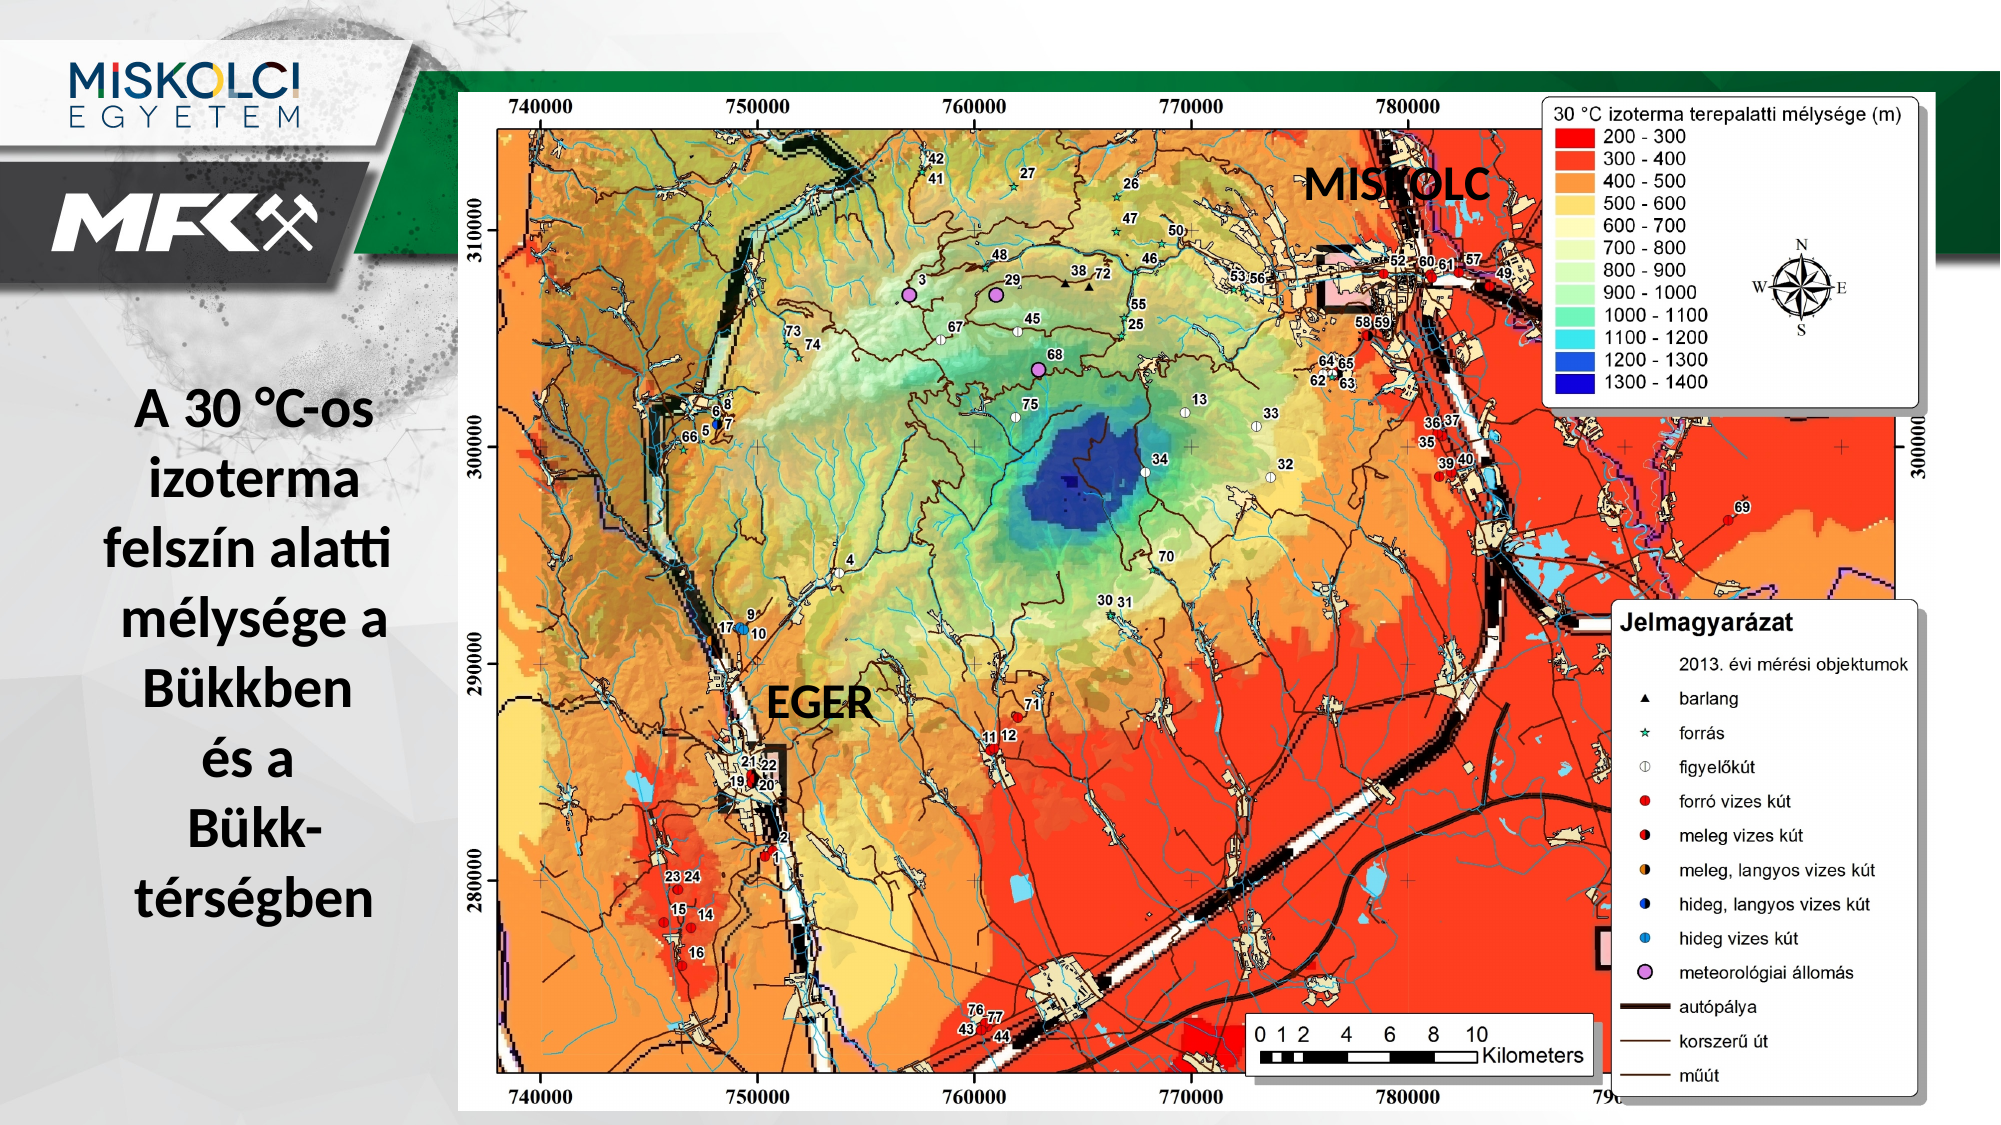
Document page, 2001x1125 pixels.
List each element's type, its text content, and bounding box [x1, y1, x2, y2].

picture [0, 0, 2000, 1125]
text_box A 30 °C-os izoterma felszín alatti mélysége a Bükkben és a Bükk- térségben [89, 361, 421, 937]
